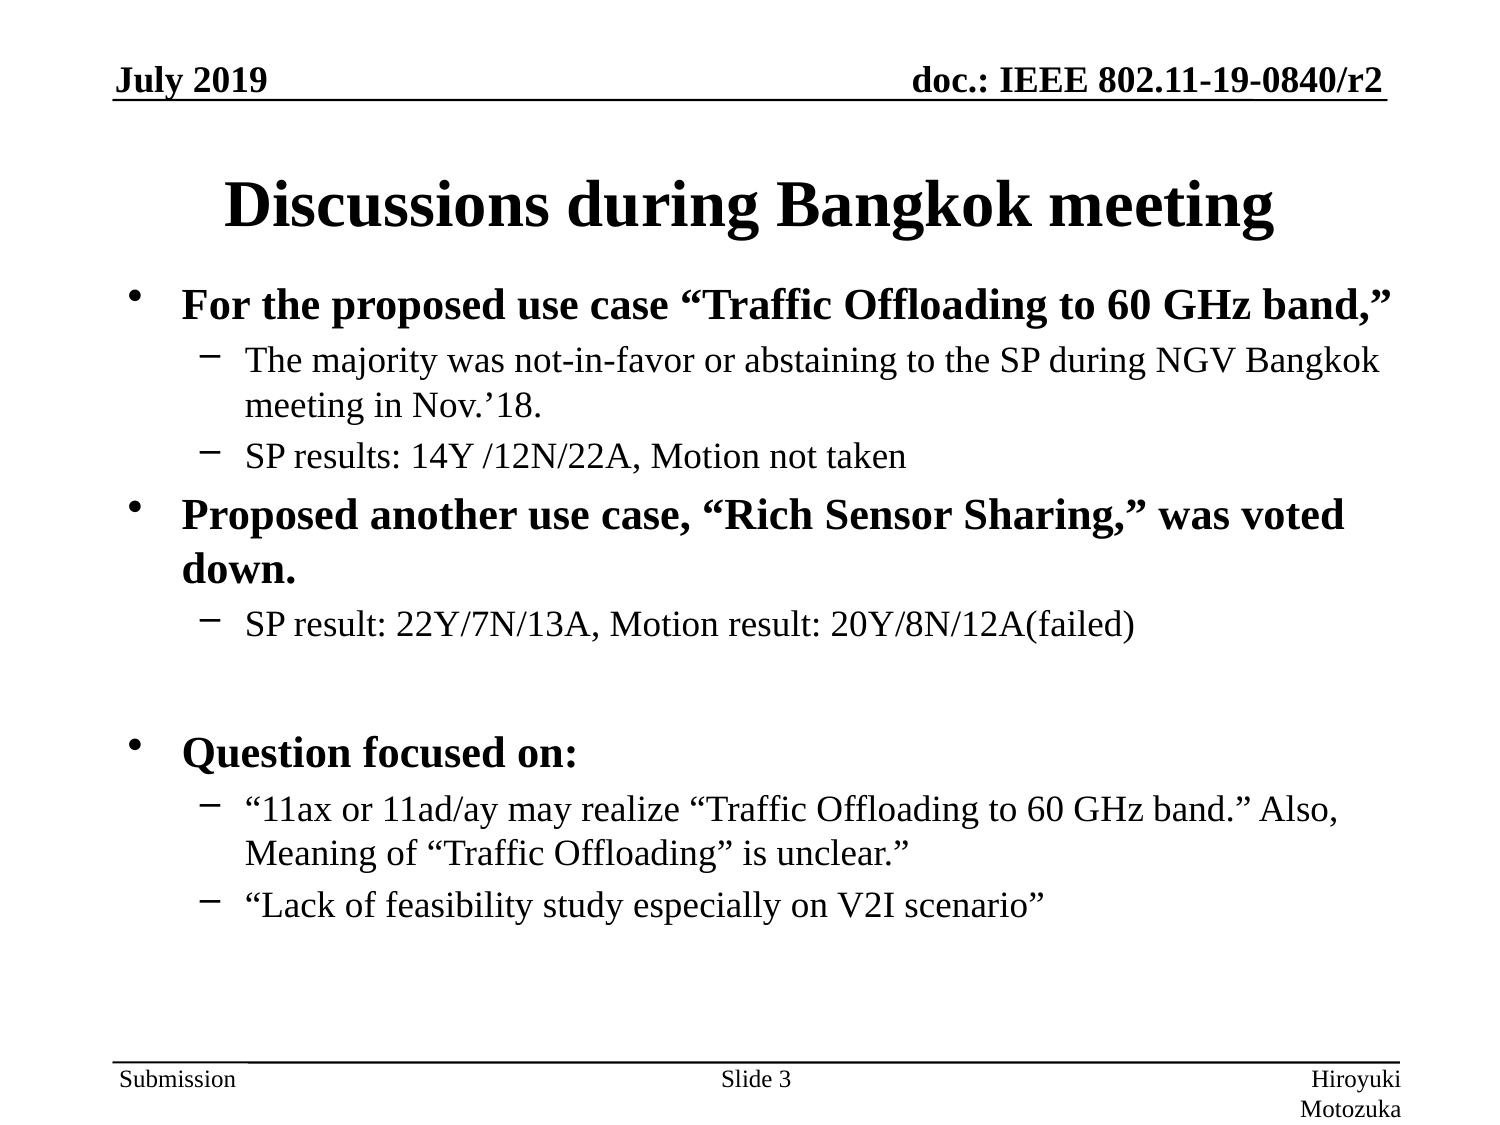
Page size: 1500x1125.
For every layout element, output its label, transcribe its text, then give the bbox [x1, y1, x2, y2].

title Discussions during Bangkok meeting [112, 112, 1388, 267]
list For the proposed use case “Traffic Offloading to 60 GHz band,” The majority was not-in-favor or abstaining to the SP during NGV Bangkok meeting in Nov.’18. SP results: 14Y /12N/22A, Motion not taken Proposed another use case, “Rich Sensor Sharing,” was voted down. SP result: 22Y/7N/13A, Motion result: 20Y/8N/12A(failed) Question focused on: “11ax or 11ad/ay may realize “Traffic Offloading to 60 GHz band.” Also, Meaning of “Traffic Offloading” is unclear.” “Lack of feasibility study especially on V2I scenario” [112, 267, 1412, 993]
footer Hiroyuki Motozuka (Panasonic) [1256, 1062, 1402, 1093]
slide_number Slide 3 [712, 1062, 800, 1093]
